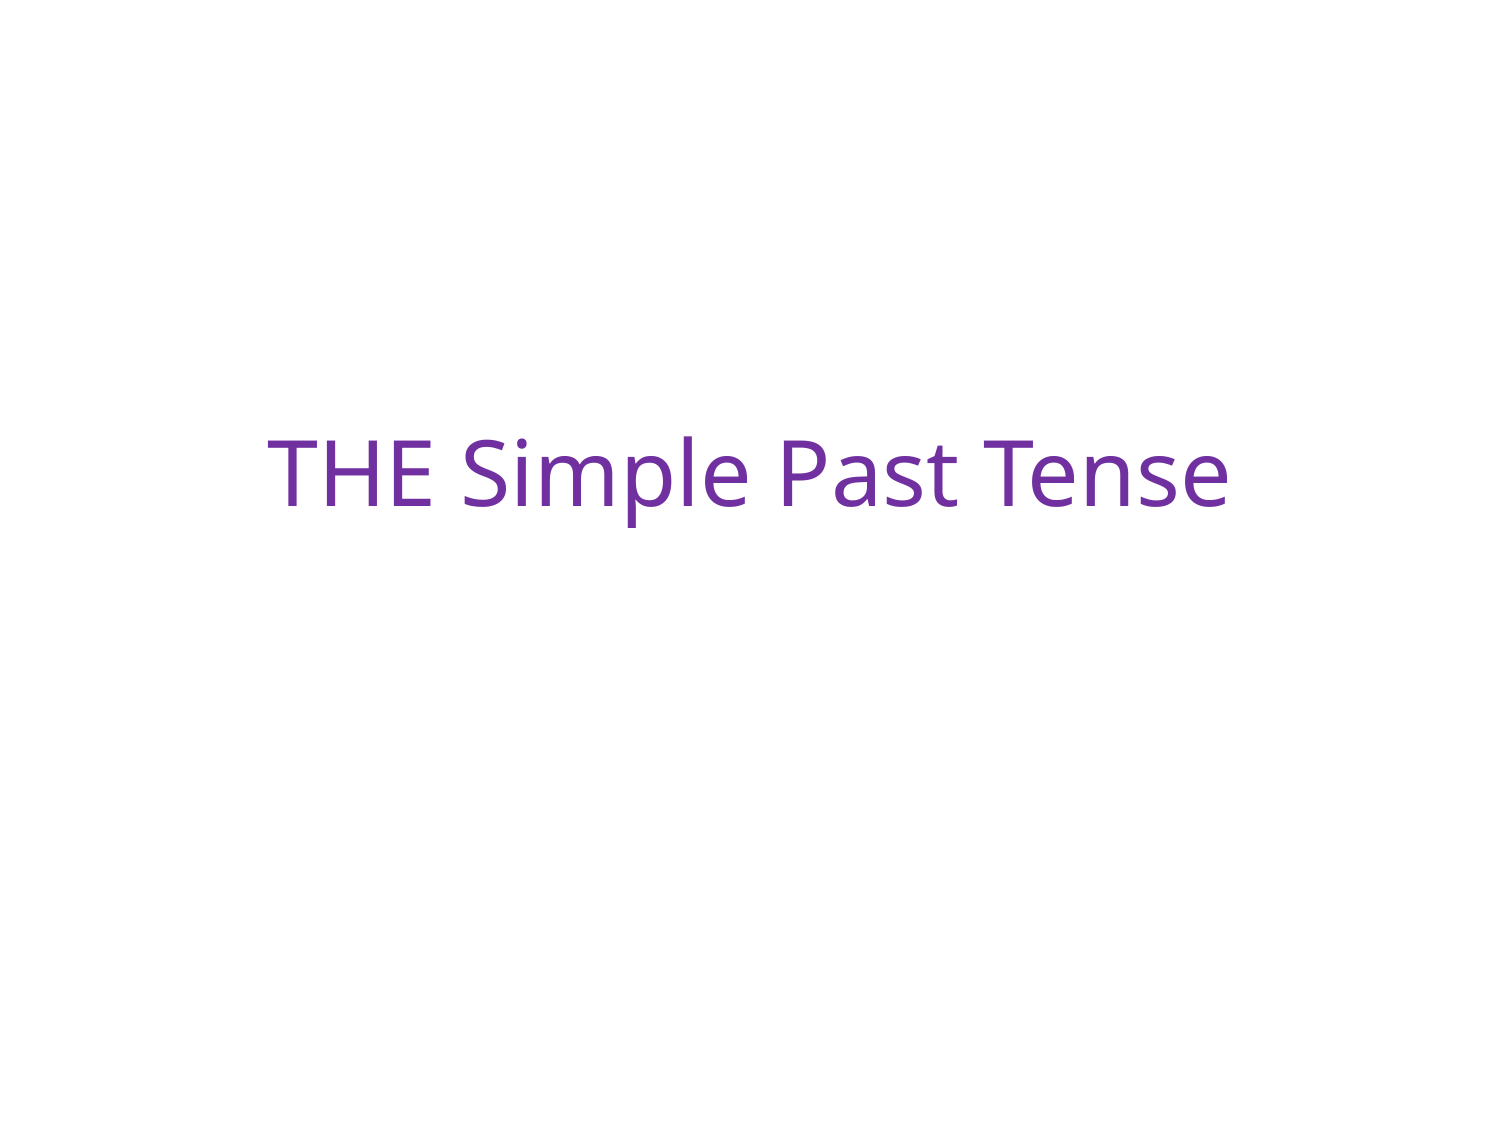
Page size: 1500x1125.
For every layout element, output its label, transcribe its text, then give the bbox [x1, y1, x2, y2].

title THE Simple Past Tense [112, 349, 1388, 591]
